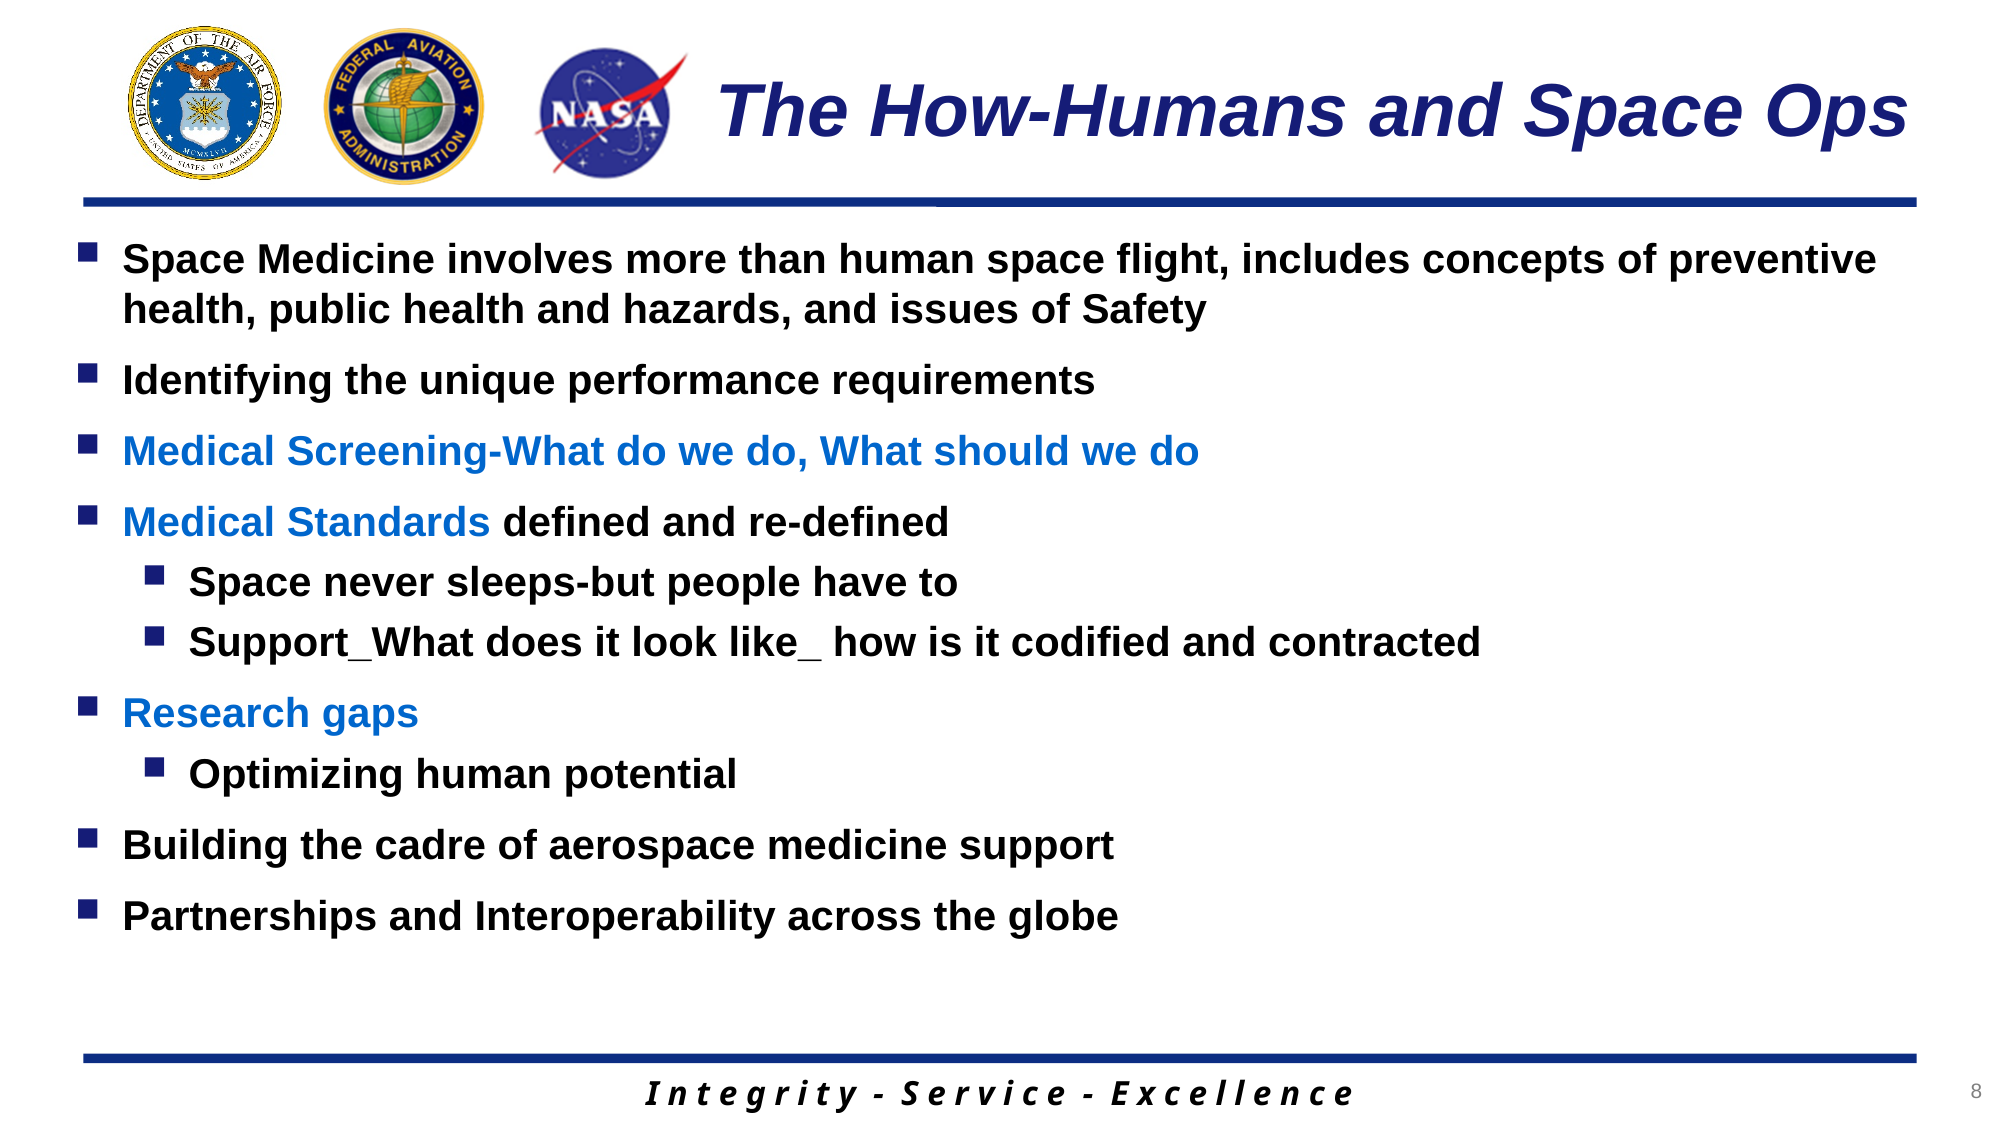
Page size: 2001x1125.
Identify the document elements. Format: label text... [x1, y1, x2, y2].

picture [121, 0, 715, 271]
title The How-Humans and Space Ops [573, 12, 1927, 200]
slide_number 8 [1746, 1070, 1998, 1121]
list Space Medicine involves more than human space flight, includes concepts of preventive health, public health and hazards, and issues of Safety Identifying the unique performance requirements Medical Screening-What do we do, What should we do Medical Standards defined and re-defined Space never sleeps-but people have to Support_What does it look like_ how is it codified and contracted Research gaps Optimizing human potential Building the cadre of aerospace medicine support Partnerships and Interoperability across the globe [60, 224, 1898, 1025]
